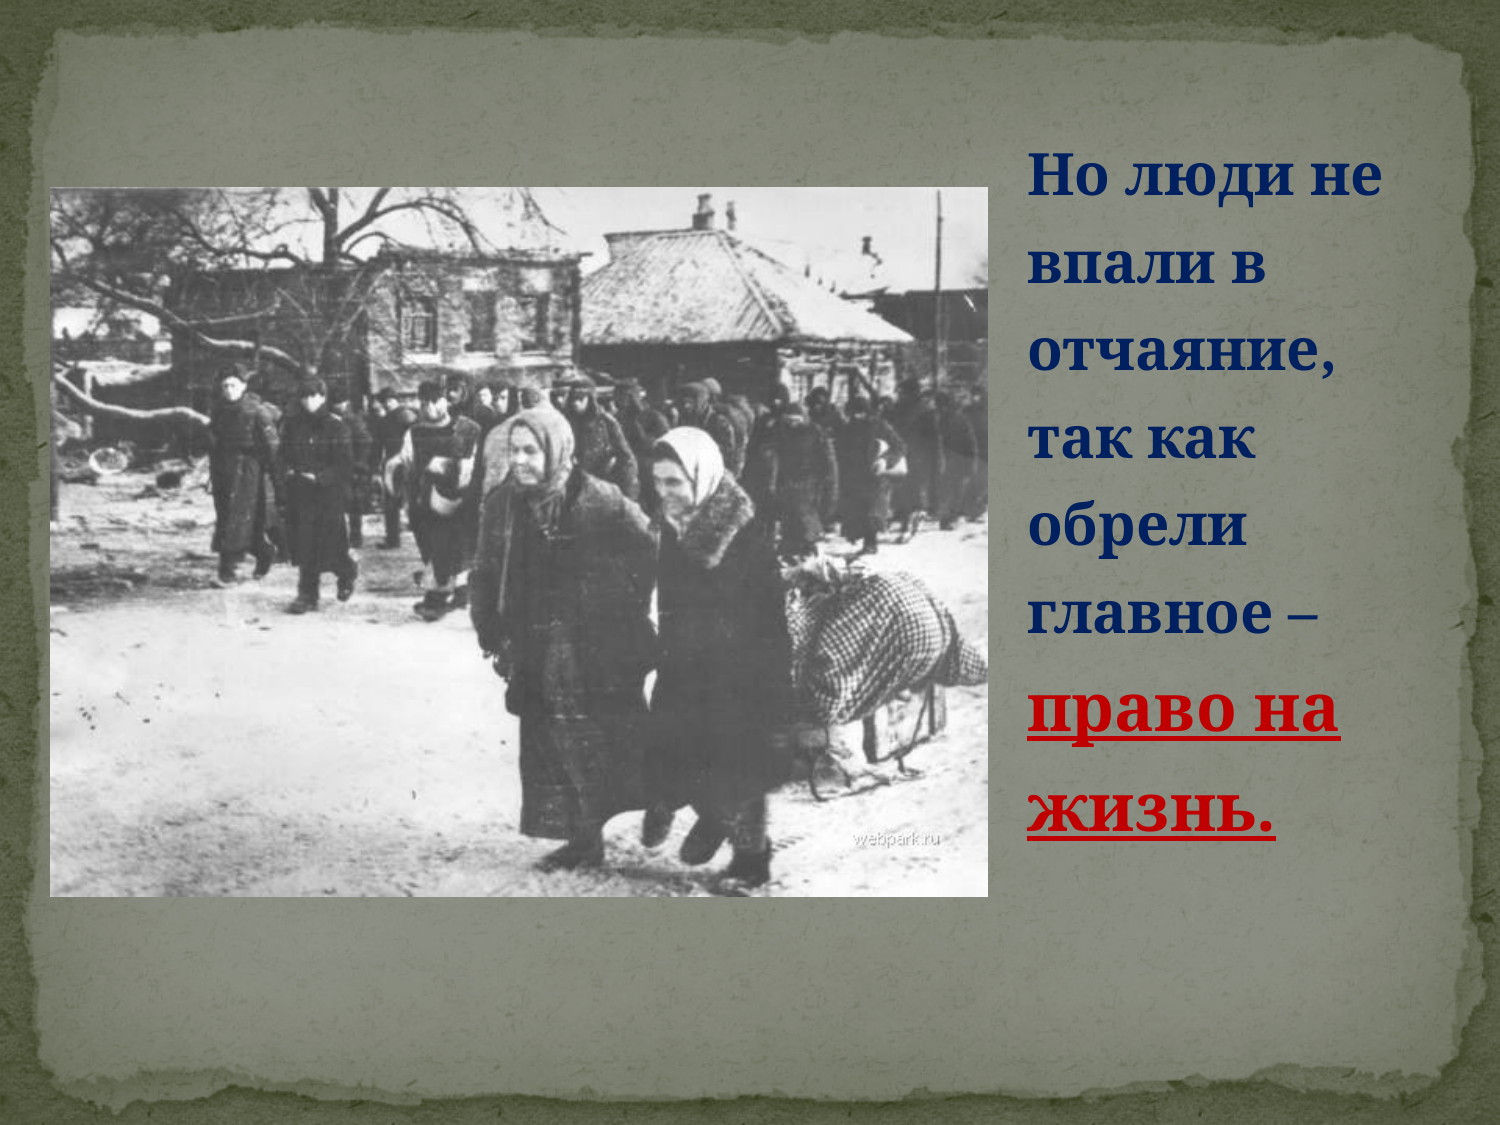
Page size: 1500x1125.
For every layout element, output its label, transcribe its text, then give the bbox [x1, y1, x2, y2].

list Но люди не впали в отчаяние, так как обрели главное – право на жизнь. [1012, 112, 1450, 863]
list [51, 189, 985, 896]
